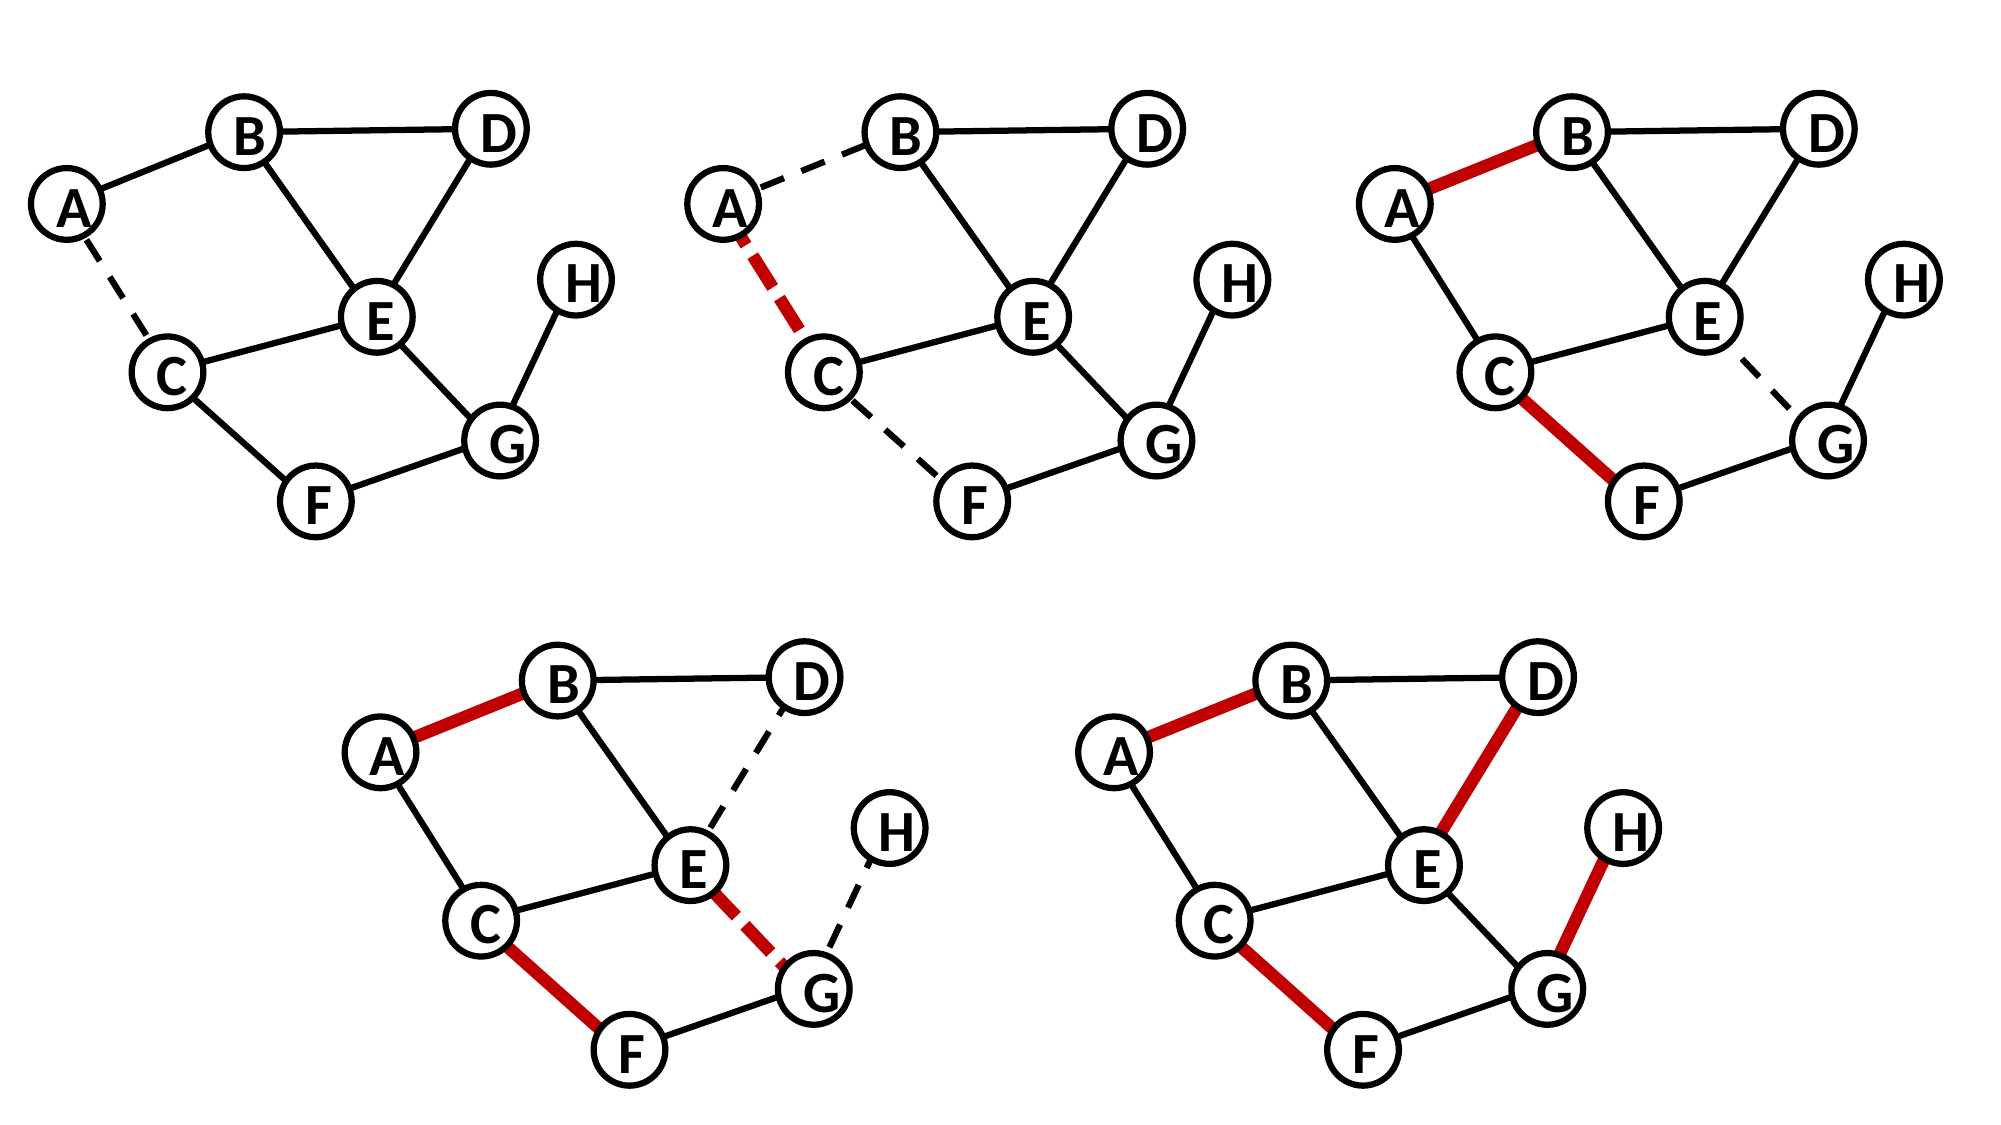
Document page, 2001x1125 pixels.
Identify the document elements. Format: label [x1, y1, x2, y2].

text_box [344, 641, 926, 1086]
text_box [30, 92, 612, 538]
text_box [687, 92, 1269, 538]
text_box [1078, 641, 1659, 1086]
text_box [1358, 92, 1940, 538]
